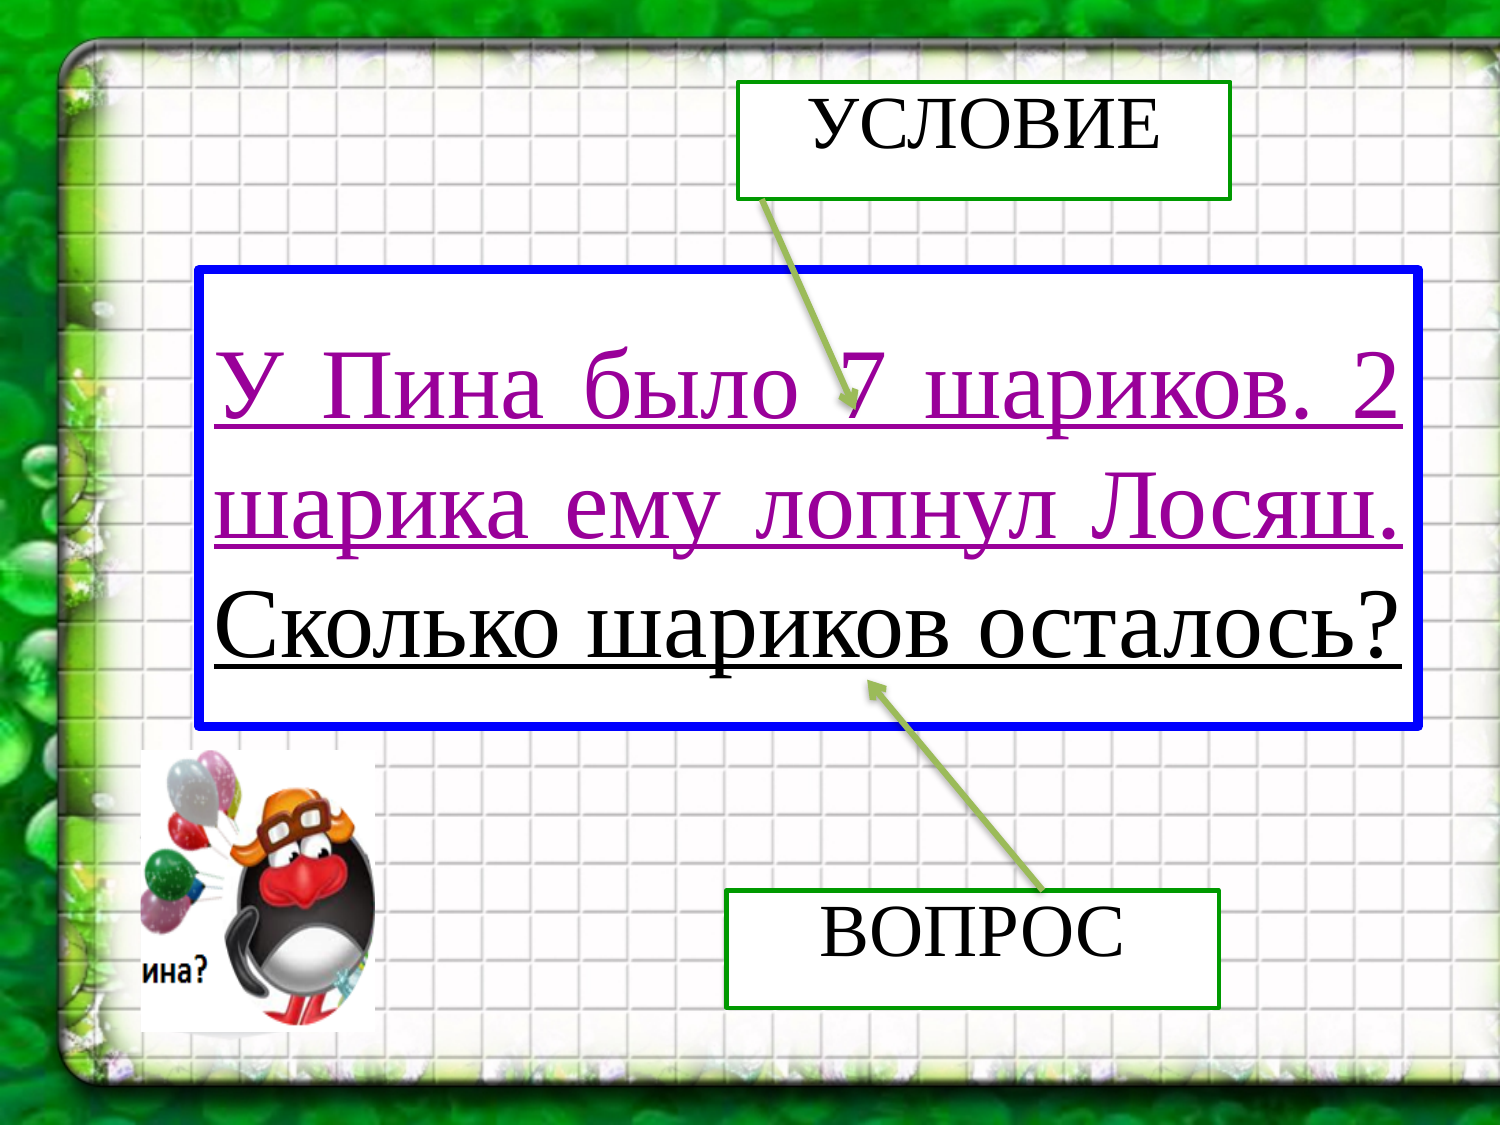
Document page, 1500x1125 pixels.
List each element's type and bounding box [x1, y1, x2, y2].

text_box [849, 696, 1061, 874]
text_box [702, 257, 915, 352]
picture [0, 0, 1500, 1125]
